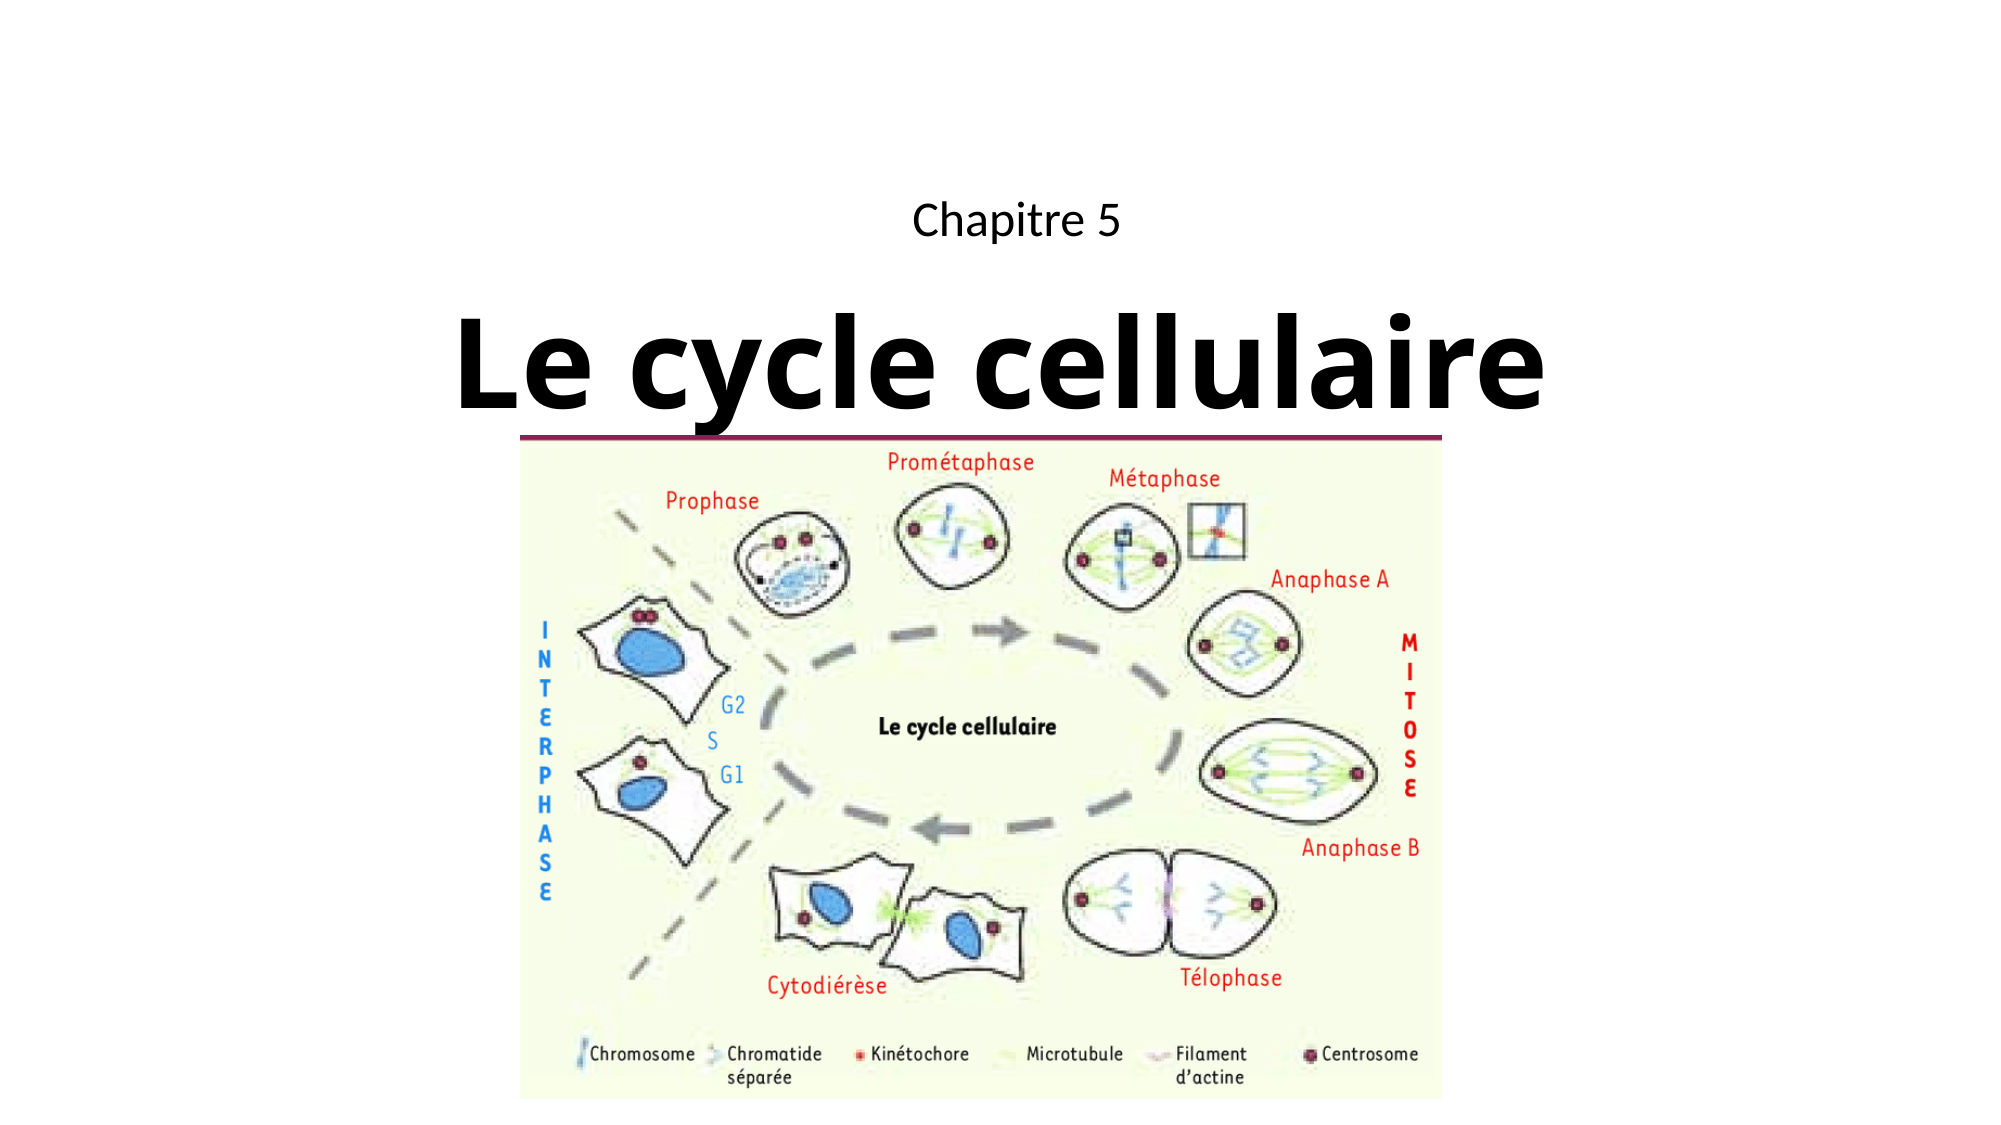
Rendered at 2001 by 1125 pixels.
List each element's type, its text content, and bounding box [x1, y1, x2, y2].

title Le cycle cellulaire [249, 51, 1750, 443]
subtitle Chapitre 5 [267, 186, 1768, 458]
picture [520, 435, 1442, 1100]
